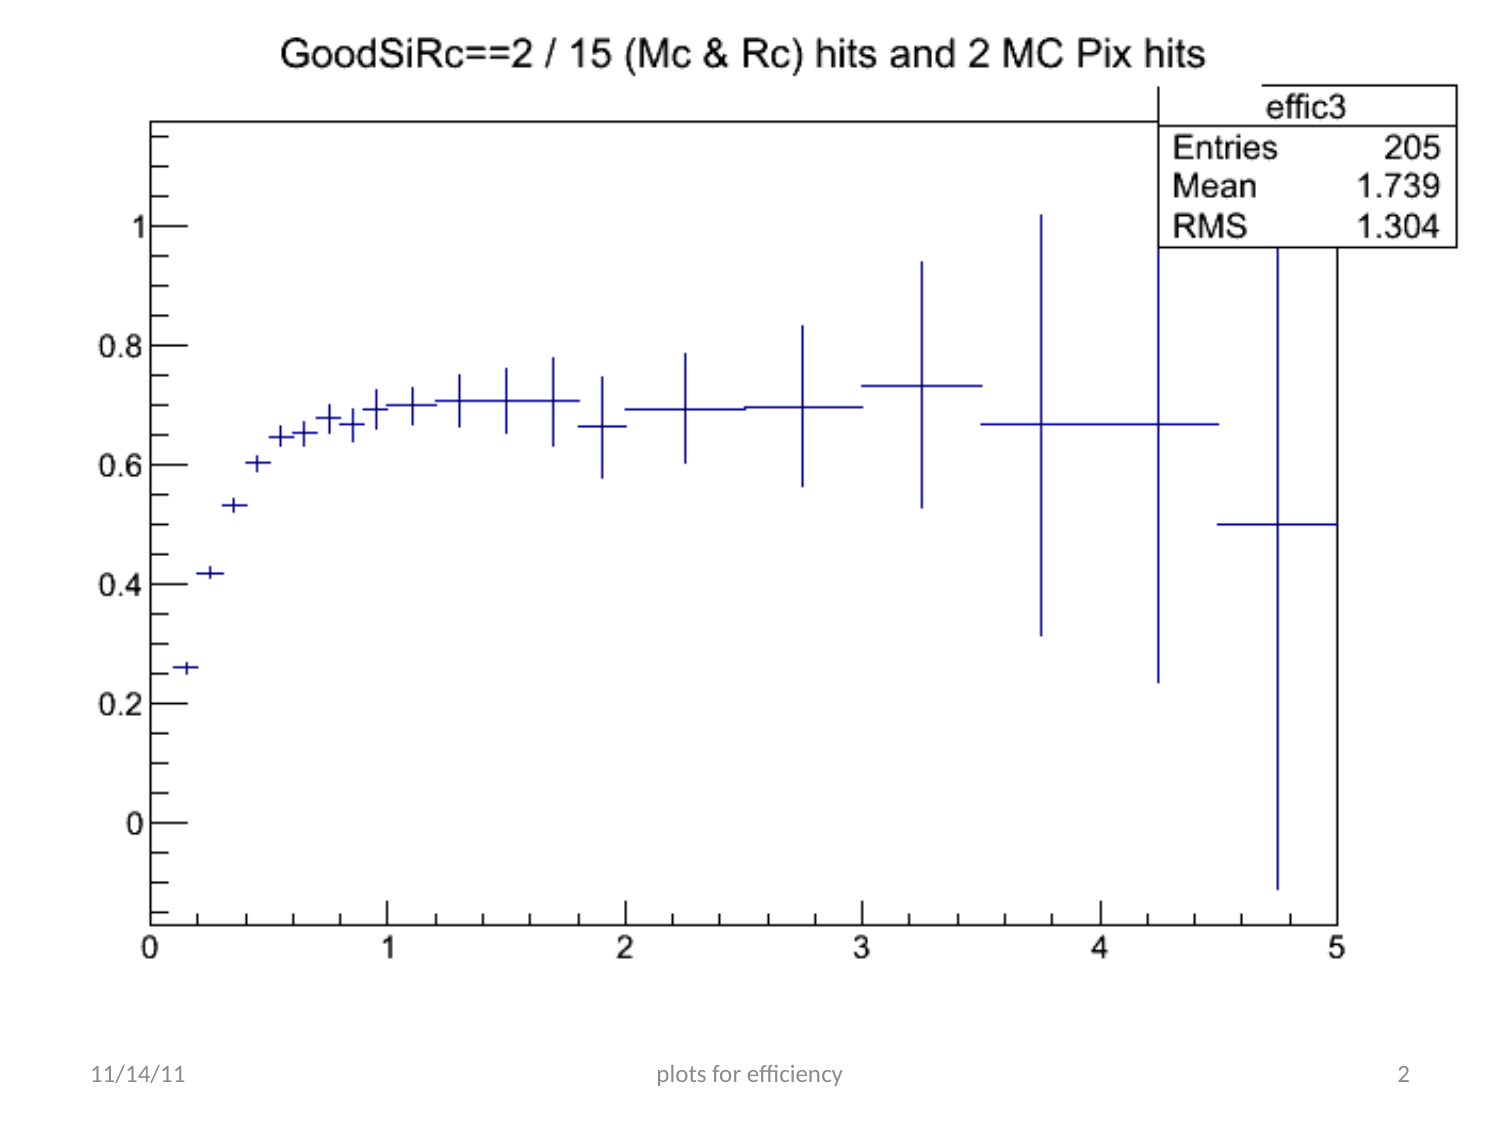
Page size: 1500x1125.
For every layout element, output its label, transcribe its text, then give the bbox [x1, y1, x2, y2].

slide_number 2 [1074, 1042, 1425, 1103]
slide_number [75, 1042, 425, 1103]
footer plots for efficiency [512, 1042, 988, 1103]
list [0, 21, 1500, 1028]
